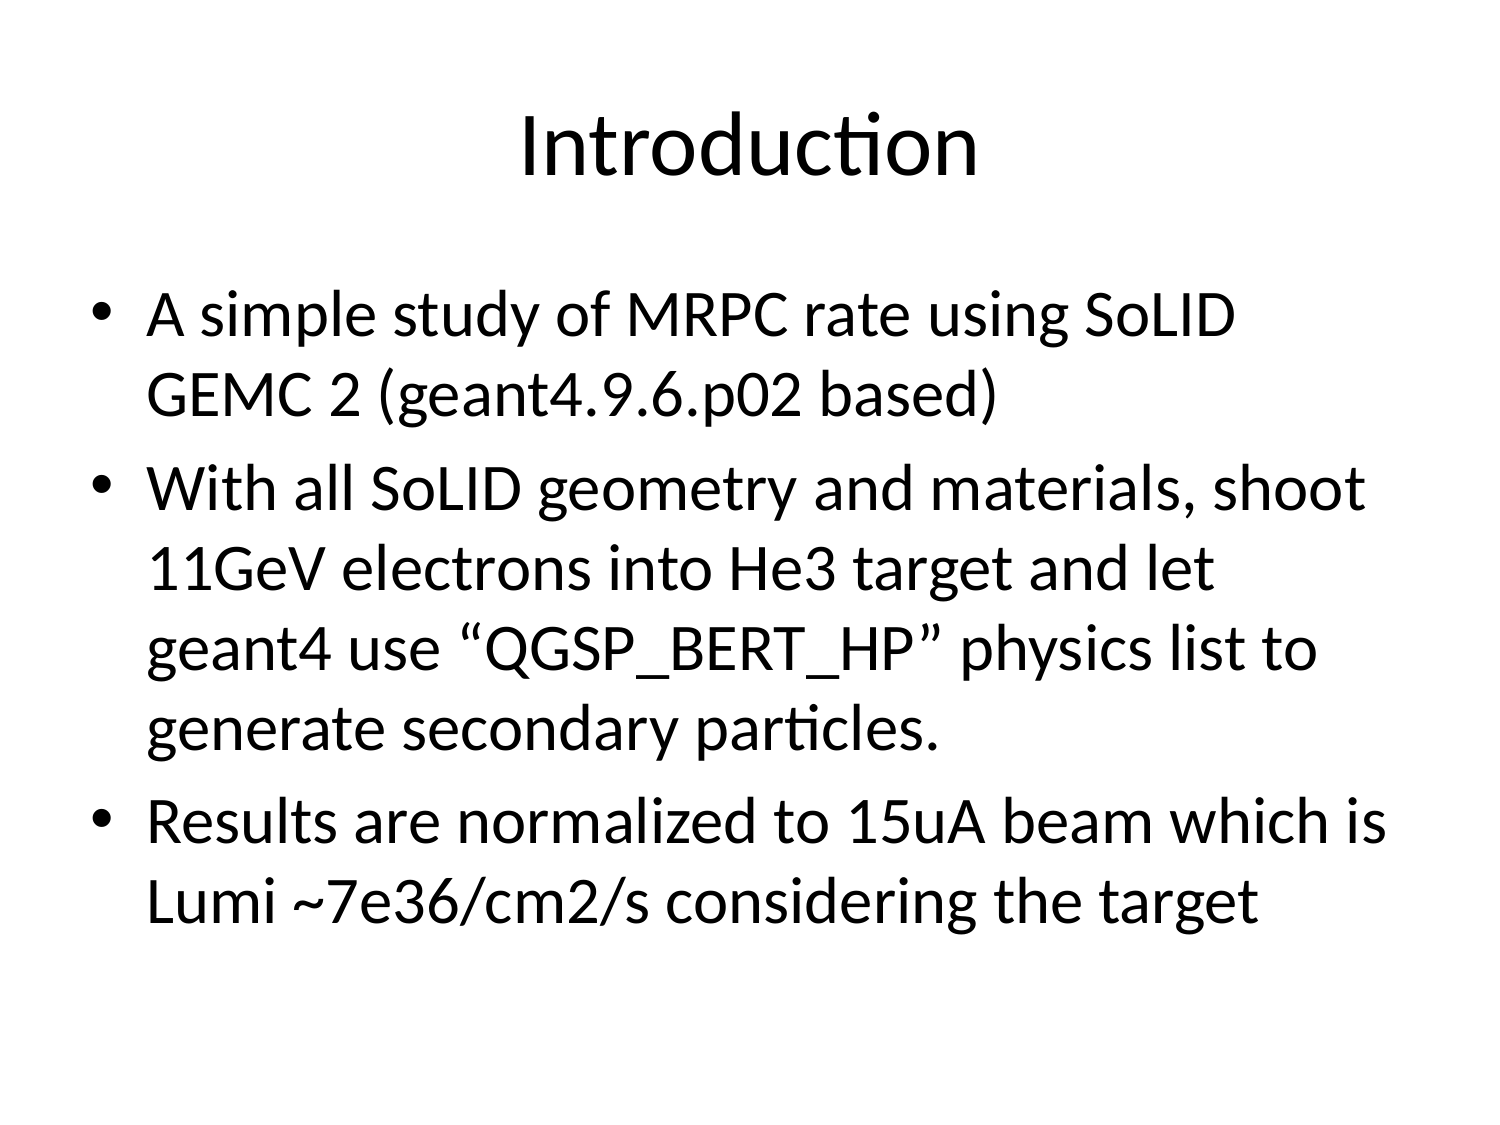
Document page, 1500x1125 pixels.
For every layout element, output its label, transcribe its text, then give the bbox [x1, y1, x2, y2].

title Introduction [75, 45, 1425, 233]
list A simple study of MRPC rate using SoLID GEMC 2 (geant4.9.6.p02 based) With all SoLID geometry and materials, shoot 11GeV electrons into He3 target and let geant4 use “QGSP_BERT_HP” physics list to generate secondary particles. Results are normalized to 15uA beam which is Lumi ~7e36/cm2/s considering the target [75, 262, 1425, 1005]
